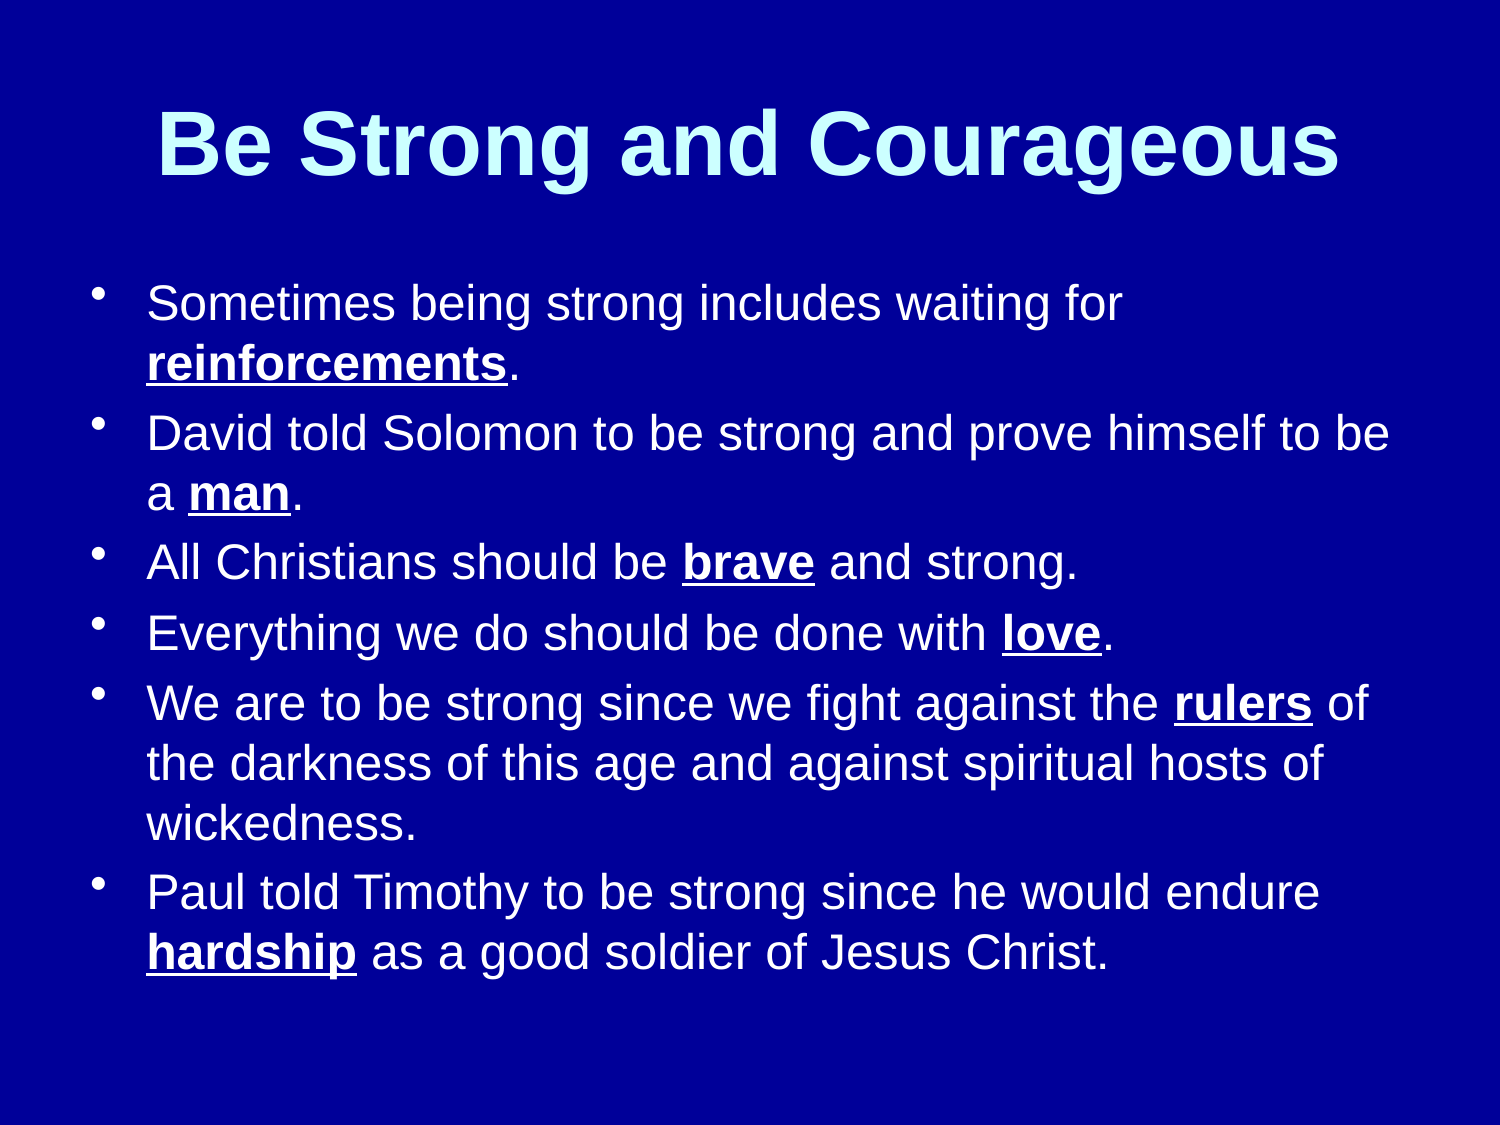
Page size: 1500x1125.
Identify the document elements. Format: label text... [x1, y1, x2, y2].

list Sometimes being strong includes waiting for reinforcements. David told Solomon to be strong and prove himself to be a man. All Christians should be brave and strong. Everything we do should be done with love. We are to be strong since we fight against the rulers of the darkness of this age and against spiritual hosts of wickedness. Paul told Timothy to be strong since he would endure hardship as a good soldier of Jesus Christ. [74, 262, 1426, 1006]
title Be Strong and Courageous [74, 44, 1426, 233]
